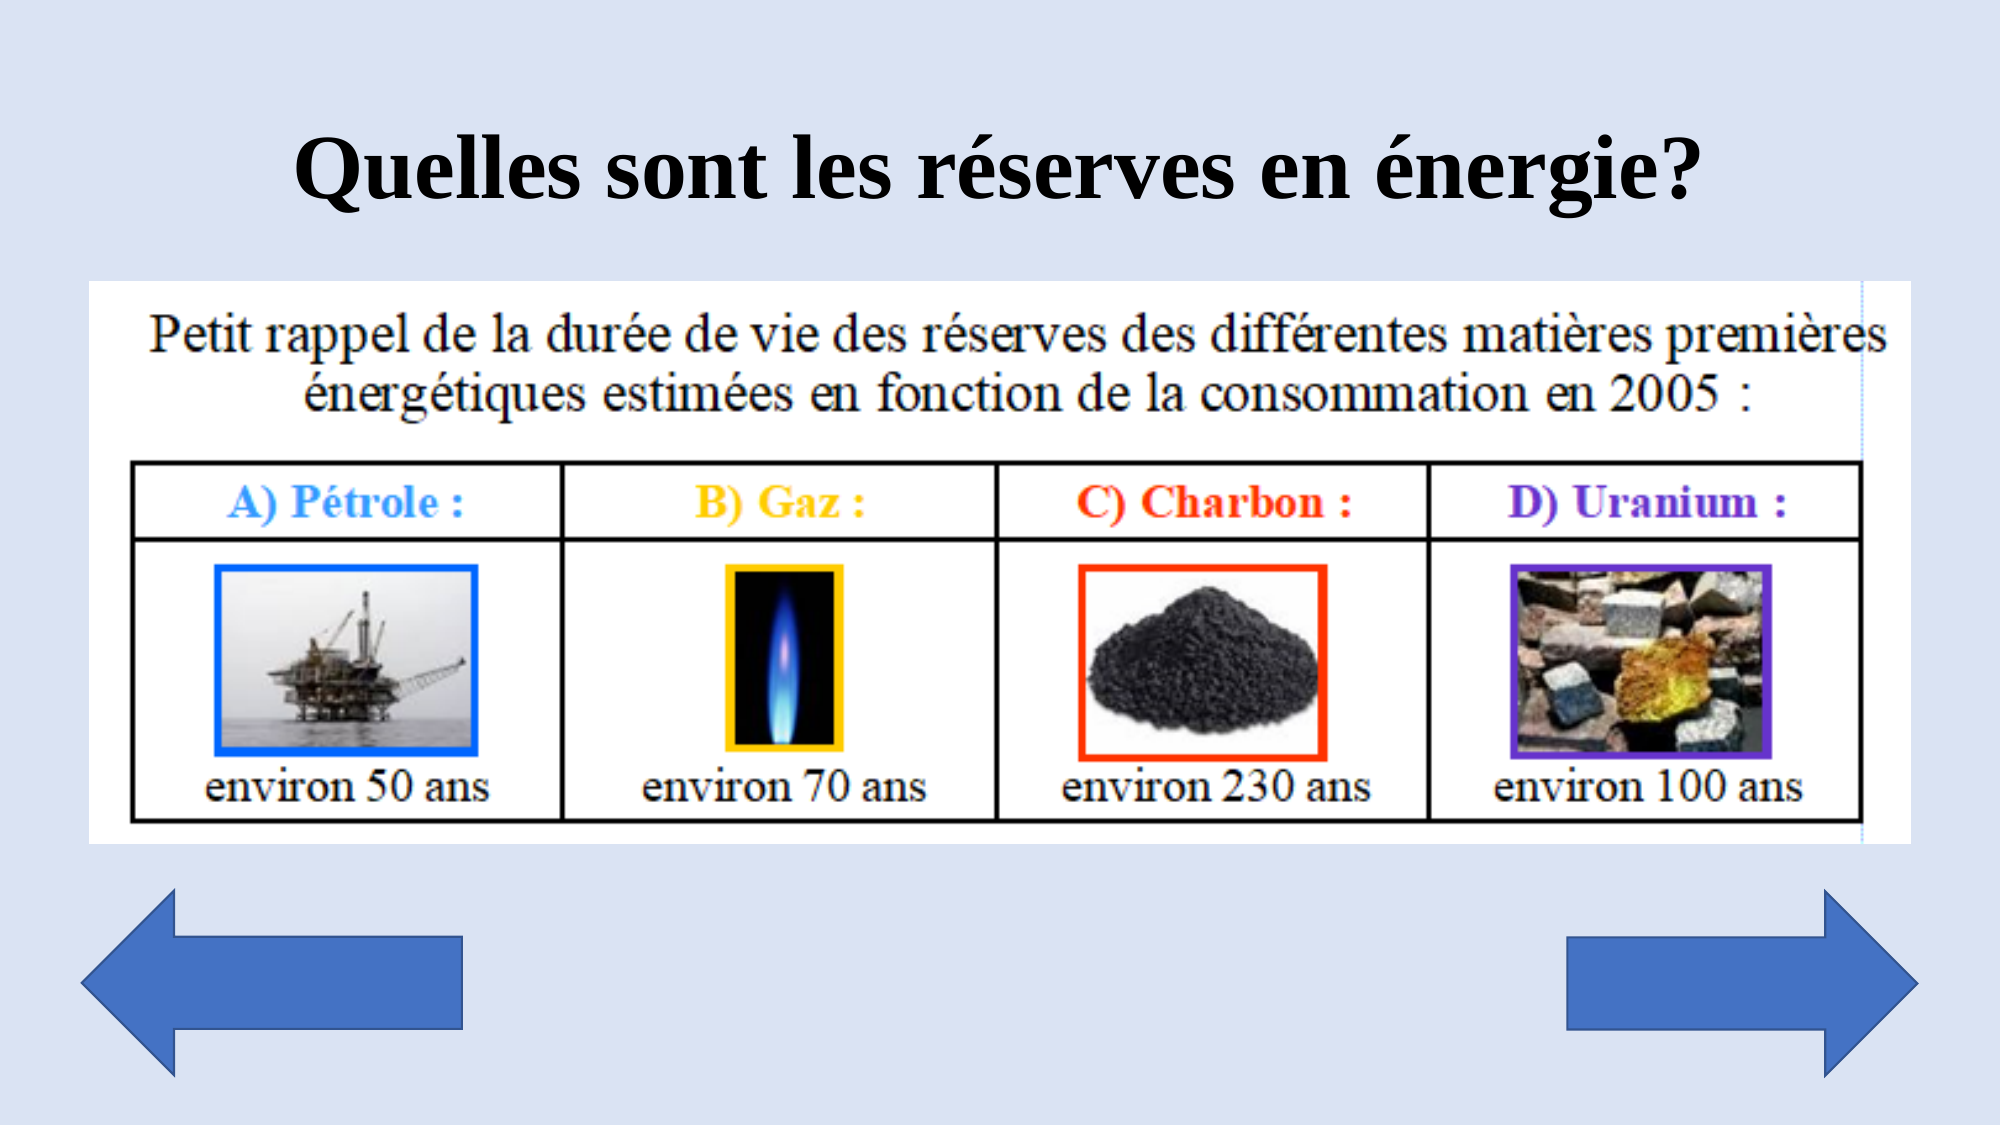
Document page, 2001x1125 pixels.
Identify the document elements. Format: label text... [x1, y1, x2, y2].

picture [89, 281, 1911, 844]
text_box [80, 888, 463, 1078]
title Quelles sont les réserves en énergie? [137, 59, 1863, 278]
text_box [1566, 888, 1919, 1079]
